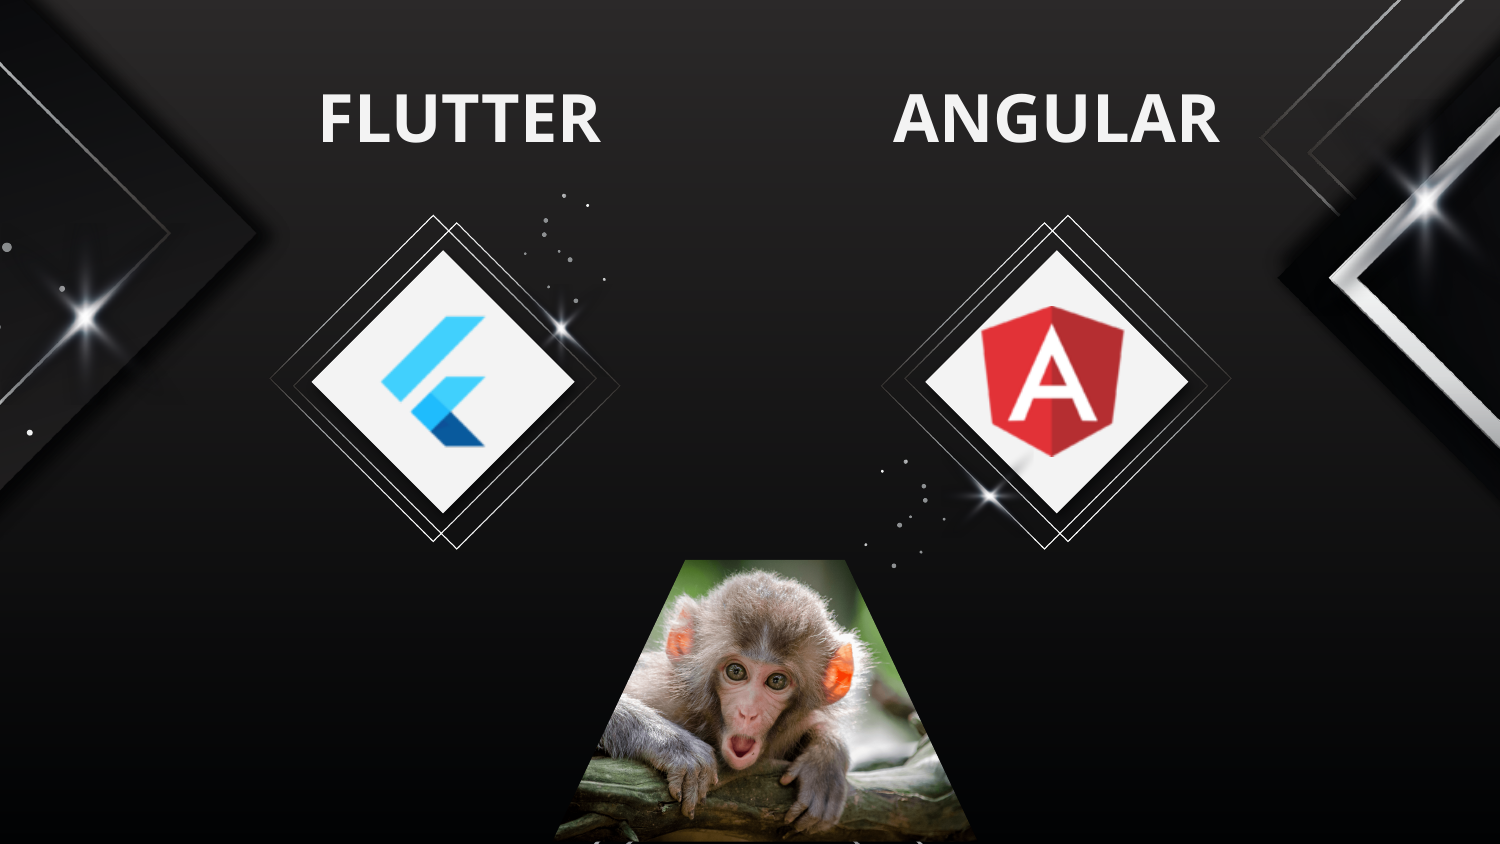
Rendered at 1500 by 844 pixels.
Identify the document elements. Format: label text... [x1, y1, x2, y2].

picture [1245, 0, 1500, 684]
title ANGULAR [834, 60, 1280, 153]
title FLUTTER [254, 60, 666, 153]
picture [0, 0, 1240, 844]
